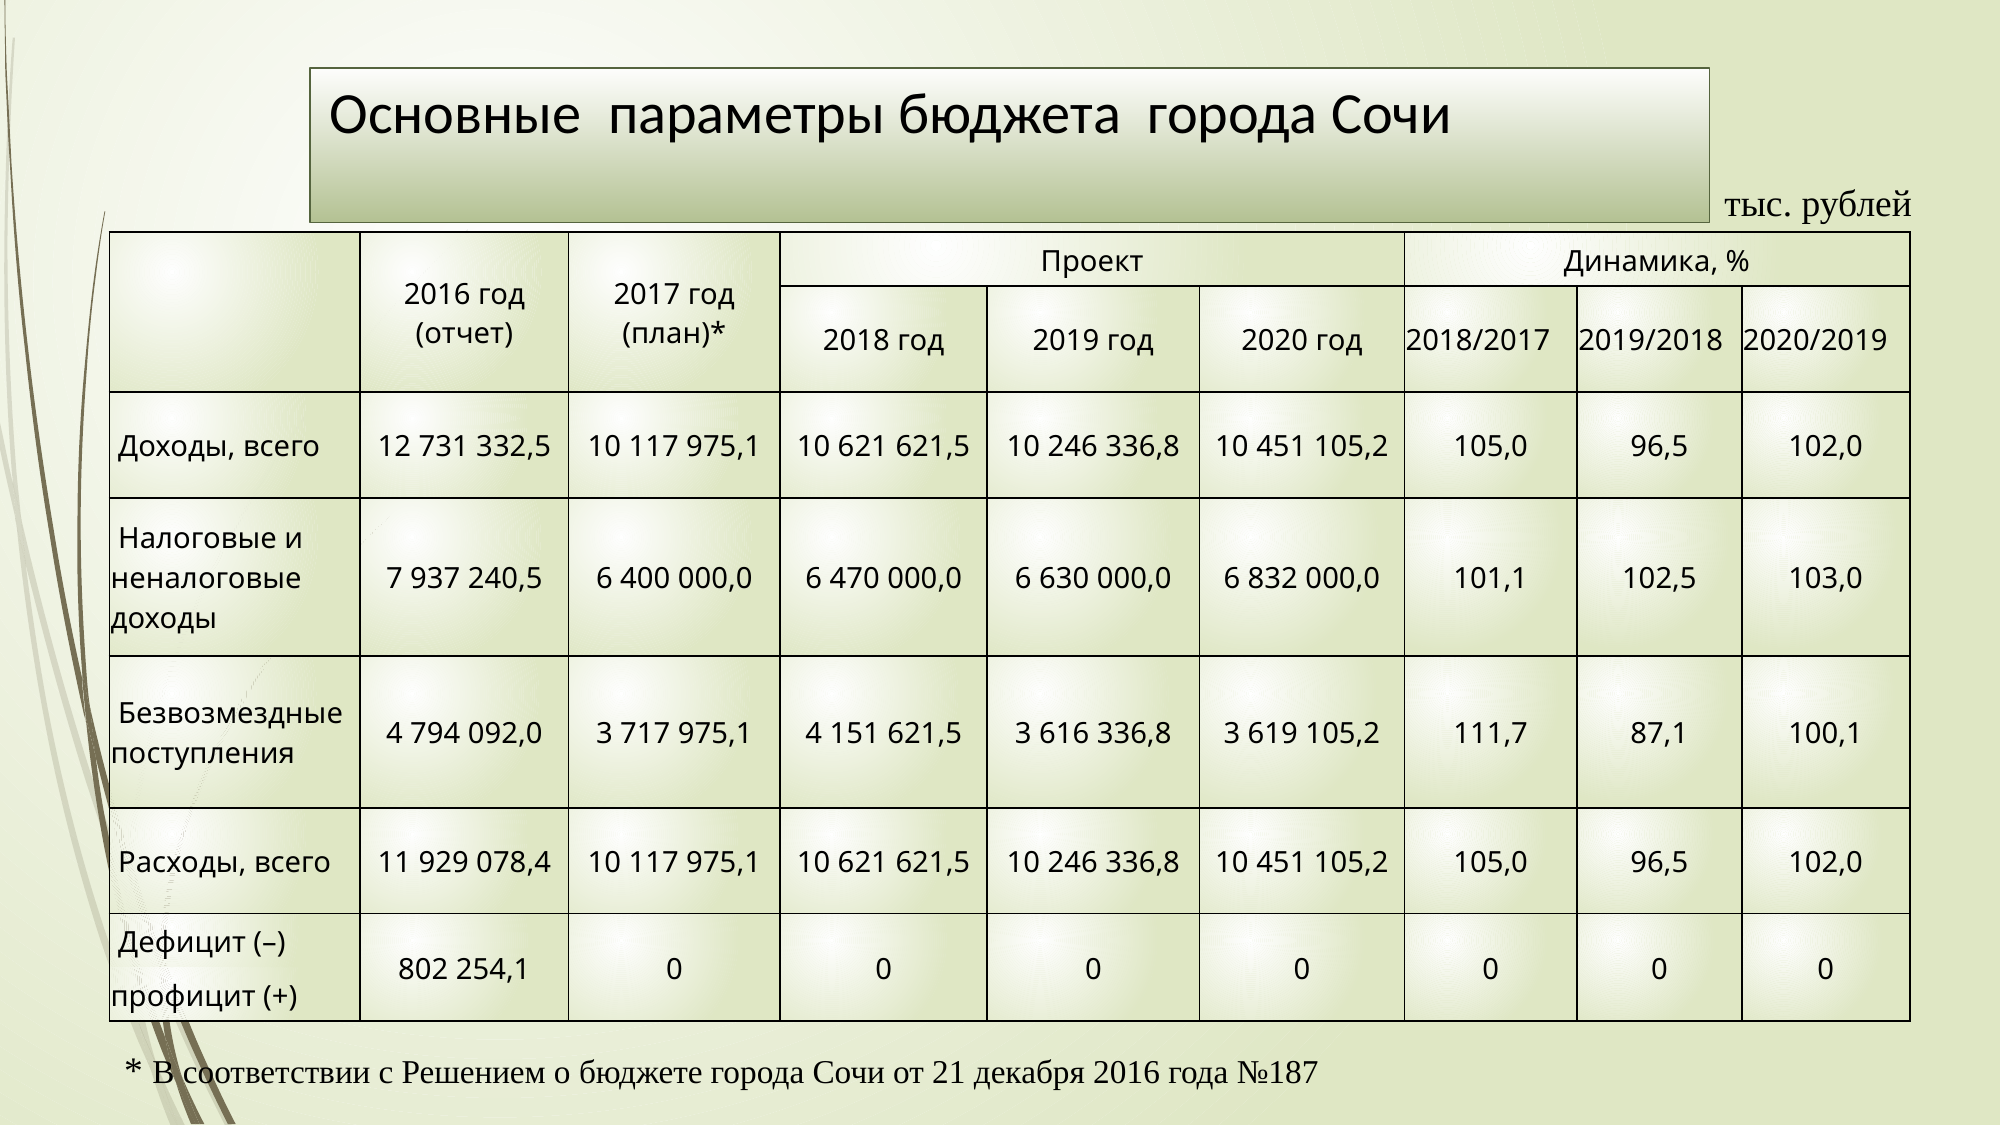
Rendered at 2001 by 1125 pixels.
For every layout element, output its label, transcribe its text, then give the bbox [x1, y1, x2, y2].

table_cell 6 470 000,0 [781, 499, 986, 655]
table_cell 10 246 336,8 [988, 393, 1199, 497]
table_cell профицит (+) [110, 967, 359, 1020]
table_cell 103,0 [1743, 499, 1909, 655]
table_cell 12 731 332,5 [361, 393, 568, 497]
table_cell 3 717 975,1 [569, 657, 779, 807]
table_cell 0 [1578, 914, 1741, 1020]
table_cell 111,7 [1405, 657, 1576, 807]
table_cell 4 151 621,5 [781, 657, 986, 807]
table_cell 101,1 [1405, 499, 1576, 655]
table_header [110, 233, 359, 391]
table_cell 0 [1743, 914, 1909, 1020]
table_header 2017 год (план)* [569, 233, 779, 391]
table_cell 10 451 105,2 [1200, 809, 1404, 913]
table_cell 10 621 621,5 [781, 393, 986, 497]
table_cell 10 246 336,8 [988, 809, 1199, 913]
table_header Динамика, % [1405, 233, 1909, 285]
table_cell 2020 год [1200, 287, 1404, 391]
table_cell 6 400 000,0 [569, 499, 779, 655]
table_cell 2019 год [988, 287, 1199, 391]
table_cell 87,1 [1578, 657, 1741, 807]
table_cell 3 616 336,8 [988, 657, 1199, 807]
table_cell Налоговые и неналоговые доходы [110, 499, 359, 655]
table_cell 2019/2018 [1578, 287, 1741, 391]
table_cell 105,0 [1405, 393, 1576, 497]
table_cell 0 [781, 914, 986, 1020]
table_cell 10 117 975,1 [569, 393, 779, 497]
table_cell 802 254,1 [361, 914, 568, 1020]
table_cell 4 794 092,0 [361, 657, 568, 807]
text_box тыс. рублей [1709, 171, 1977, 232]
table_cell 7 937 240,5 [361, 499, 568, 655]
table_cell 10 621 621,5 [781, 809, 986, 913]
text_box * В соответствии с Решением о бюджете города Сочи от 21 декабря 2016 года №187 [109, 1038, 1911, 1099]
table_cell 6 832 000,0 [1200, 499, 1404, 655]
table_cell 102,0 [1743, 393, 1909, 497]
table_cell 2020/2019 [1743, 287, 1909, 391]
table_cell 3 619 105,2 [1200, 657, 1404, 807]
table_cell 102,5 [1578, 499, 1741, 655]
table_cell 105,0 [1405, 809, 1576, 913]
table_cell 2018/2017 [1405, 287, 1576, 391]
table_cell Доходы, всего [110, 393, 359, 497]
table_cell 10 117 975,1 [569, 809, 779, 913]
table_cell 6 630 000,0 [988, 499, 1199, 655]
table_header 2016 год (отчет) [361, 233, 568, 391]
table_cell 96,5 [1578, 809, 1741, 913]
table_cell 2018 год [781, 287, 986, 391]
table_cell 0 [1405, 914, 1576, 1020]
table_cell 96,5 [1578, 393, 1741, 497]
table_cell 0 [988, 914, 1199, 1020]
table_cell 100,1 [1743, 657, 1909, 807]
text_box Основные параметры бюджета города Сочи [309, 67, 1710, 223]
table_cell 0 [569, 914, 779, 1020]
table_cell 0 [1200, 914, 1404, 1020]
table_cell Расходы, всего [110, 809, 359, 913]
table_cell 11 929 078,4 [361, 809, 568, 913]
table_cell 10 451 105,2 [1200, 393, 1404, 497]
table_cell Безвозмездные поступления [110, 657, 359, 807]
table_cell Дефицит (–) [110, 914, 359, 967]
table_cell 102,0 [1743, 809, 1909, 913]
table_header Проект [781, 233, 1404, 285]
